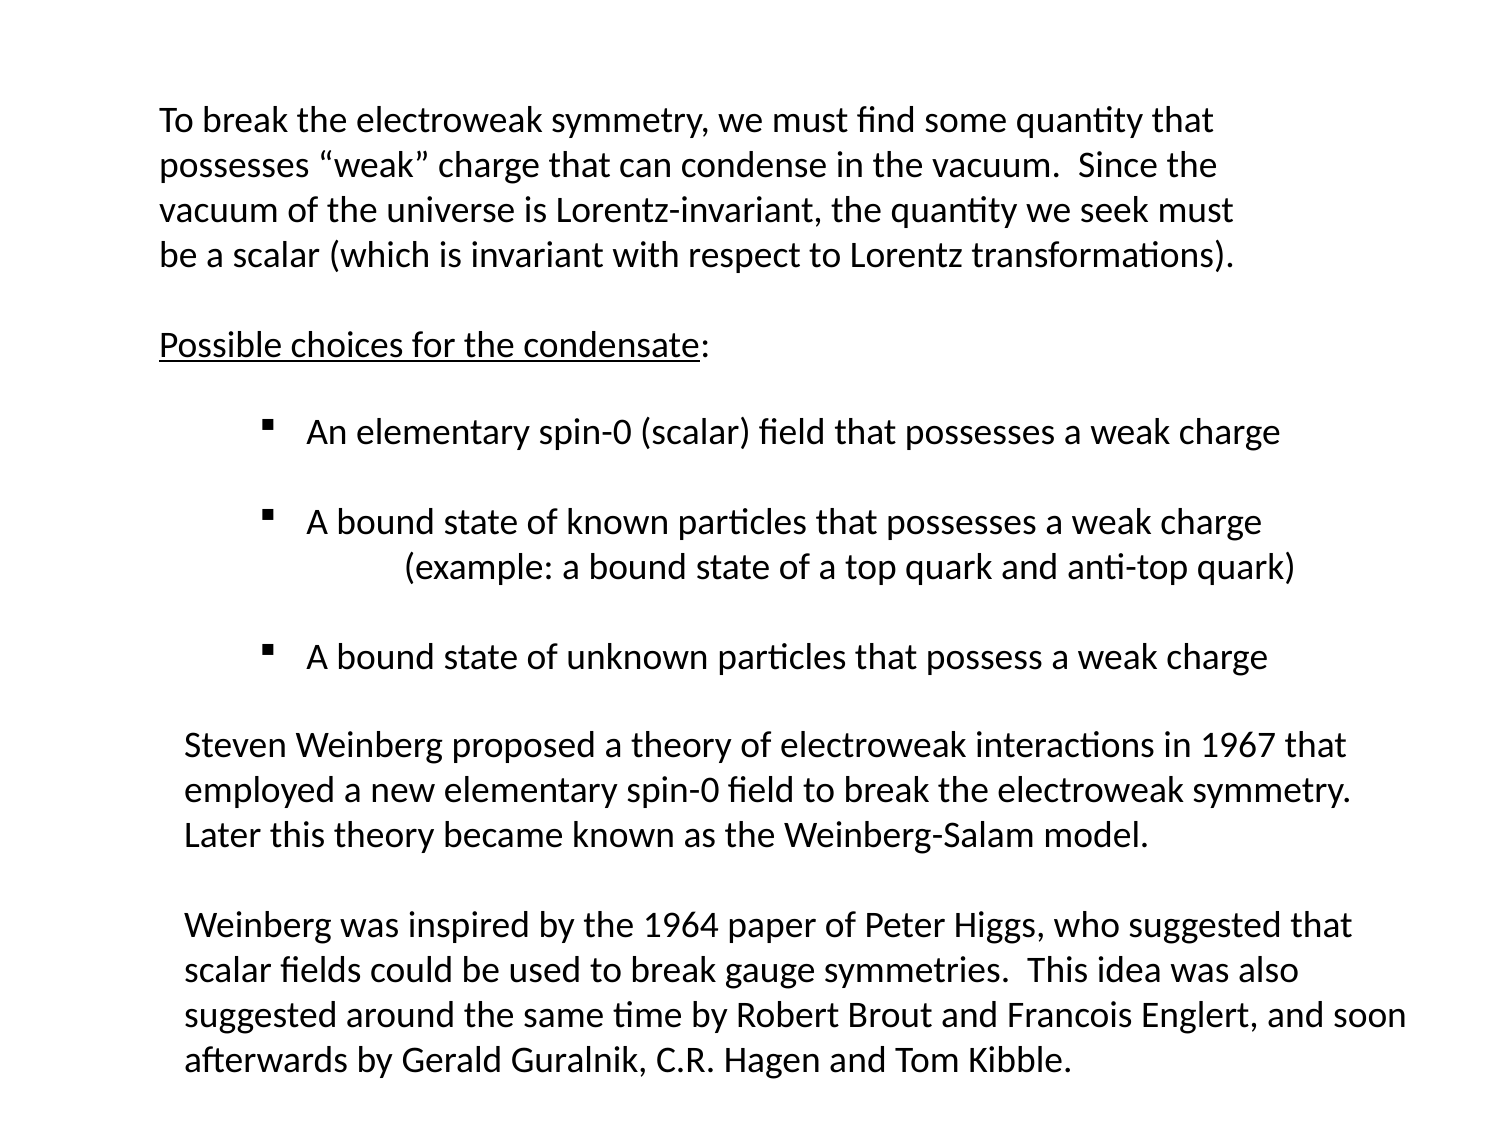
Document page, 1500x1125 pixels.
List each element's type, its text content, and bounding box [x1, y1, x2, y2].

text_box An elementary spin-0 (scalar) field that possesses a weak charge A bound state of known particles that possesses a weak charge (example: a bound state of a top quark and anti-top quark) A bound state of unknown particles that possess a weak charge [244, 399, 1312, 712]
text_box Steven Weinberg proposed a theory of electroweak interactions in 1967 that employed a new elementary spin-0 field to break the electroweak symmetry. Later this theory became known as the Weinberg-Salam model. Weinberg was inspired by the 1964 paper of Peter Higgs, who suggested that scalar fields could be used to break gauge symmetries. This idea was also suggested around the same time by Robert Brout and Francois Englert, and soon afterwards by Gerald Guralnik, C.R. Hagen and Tom Kibble. [169, 712, 1424, 1088]
text_box To break the electroweak symmetry, we must find some quantity that possesses “weak” charge that can condense in the vacuum. Since the vacuum of the universe is Lorentz-invariant, the quantity we seek must be a scalar (which is invariant with respect to Lorentz transformations). Possible choices for the condensate: [144, 87, 1251, 373]
